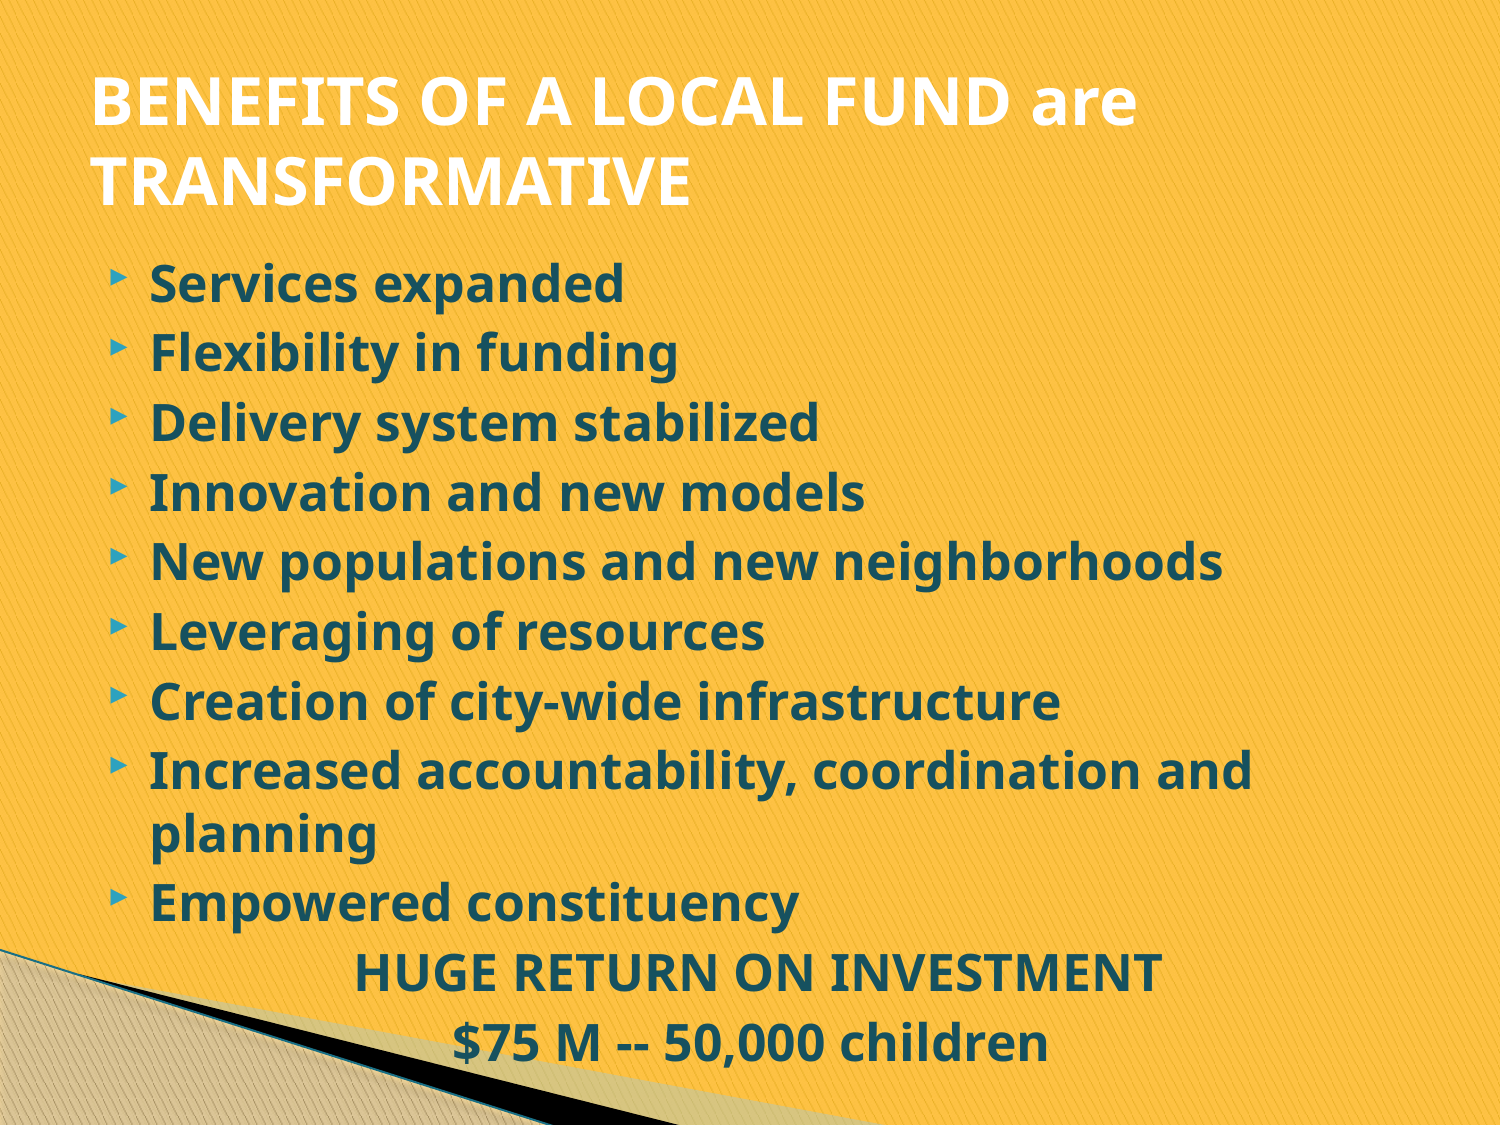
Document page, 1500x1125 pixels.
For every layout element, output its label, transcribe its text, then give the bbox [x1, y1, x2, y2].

title BENEFITS OF A LOCAL FUND are TRANSFORMATIVE [75, 45, 1425, 233]
list Services expanded Flexibility in funding Delivery system stabilized Innovation and new models New populations and new neighborhoods Leveraging of resources Creation of city-wide infrastructure Increased accountability, coordination and planning Empowered constituency HUGE RETURN ON INVESTMENT $75 M -- 50,000 children [75, 243, 1425, 1088]
